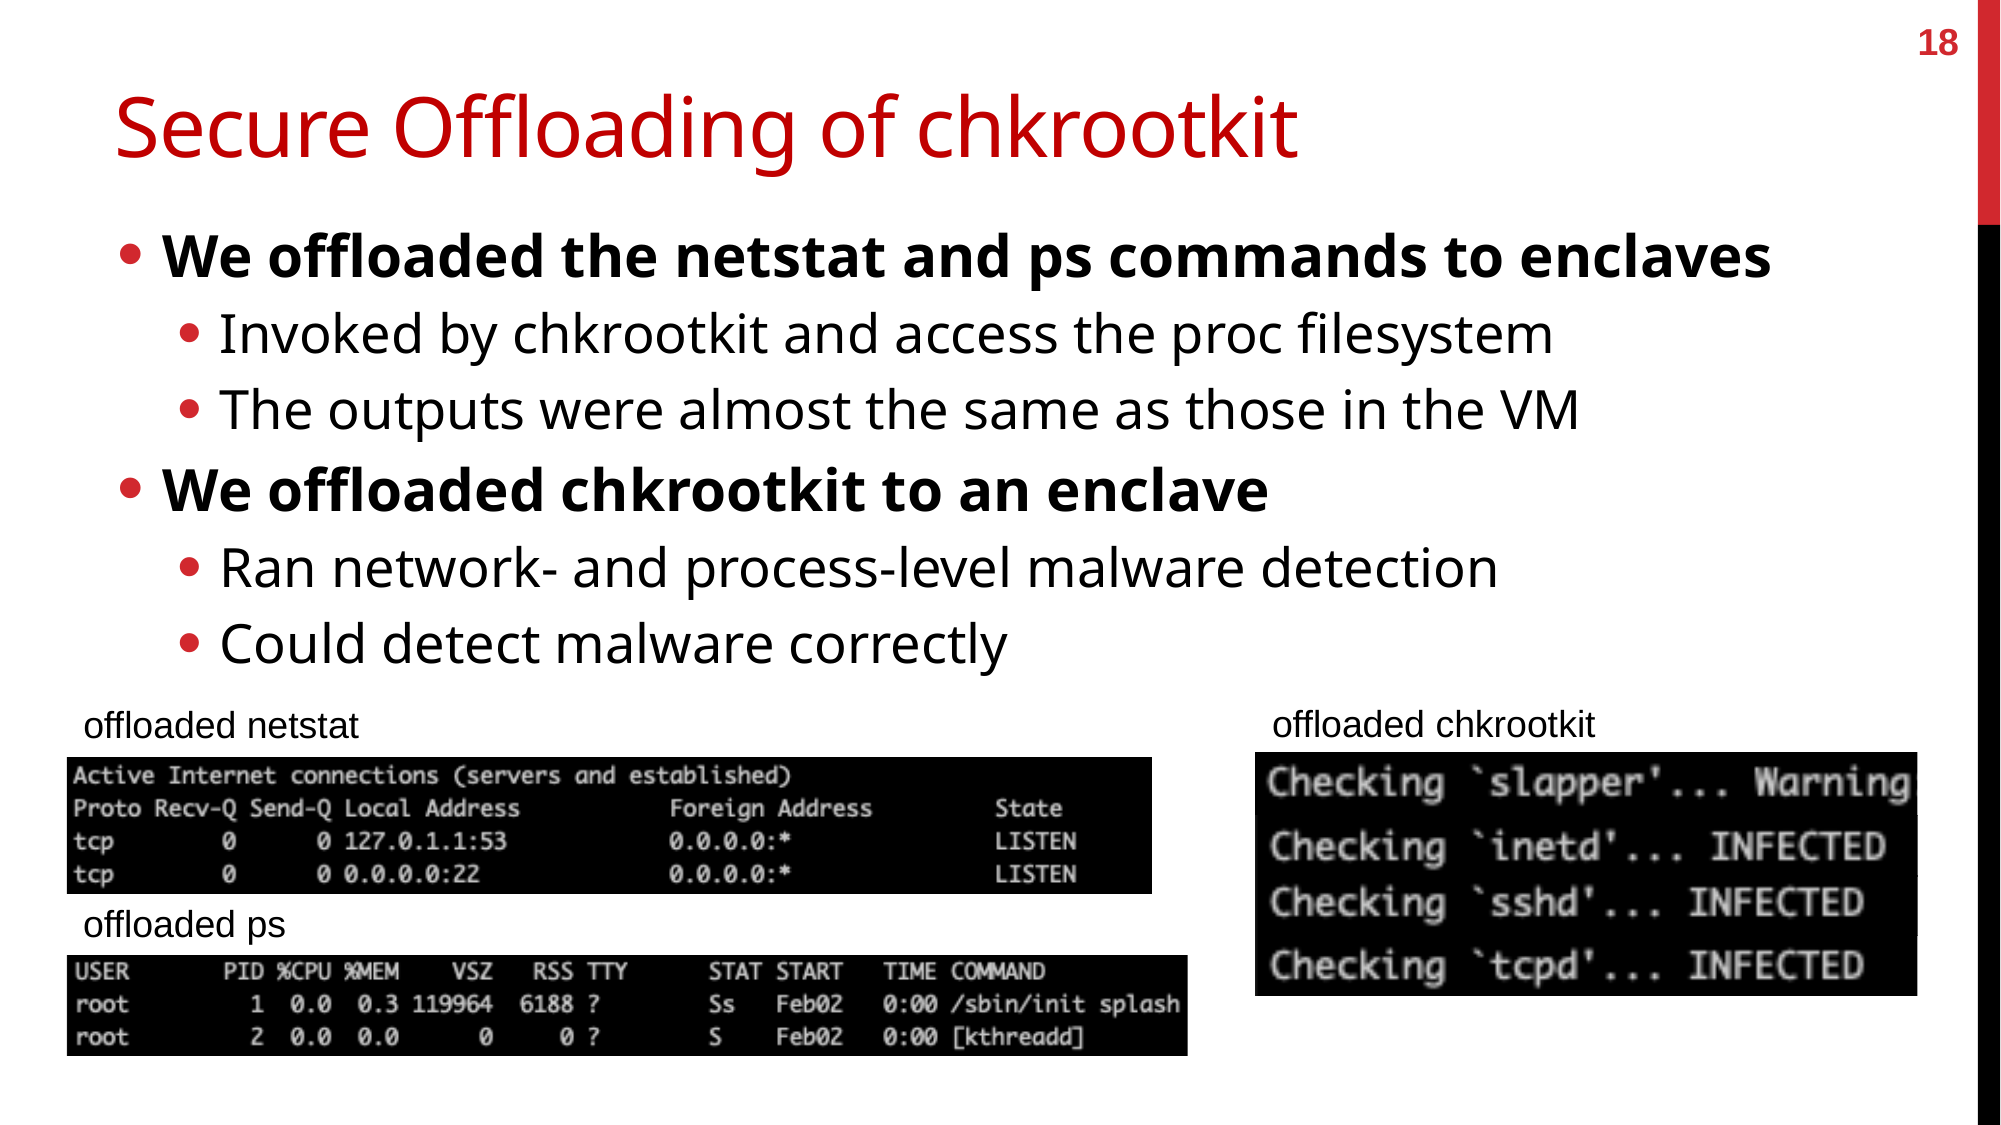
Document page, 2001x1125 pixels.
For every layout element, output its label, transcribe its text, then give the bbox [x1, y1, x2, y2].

picture [66, 955, 1189, 1057]
picture [1254, 751, 1919, 997]
picture [66, 756, 1153, 894]
text_box offloaded ps [68, 898, 301, 952]
slide_number 18 [1823, 10, 1975, 71]
text_box offloaded chkrootkit [1257, 693, 1611, 748]
title Secure Offloading of chkrootkit [99, 25, 1904, 182]
list We offloaded the netstat and ps commands to enclaves Invoked by chkrootkit and access the proc filesystem The outputs were almost the same as those in the VM We offloaded chkrootkit to an enclave Ran network- and process-level malware detection Could detect malware correctly [99, 211, 1904, 1065]
text_box offloaded netstat [68, 693, 375, 753]
